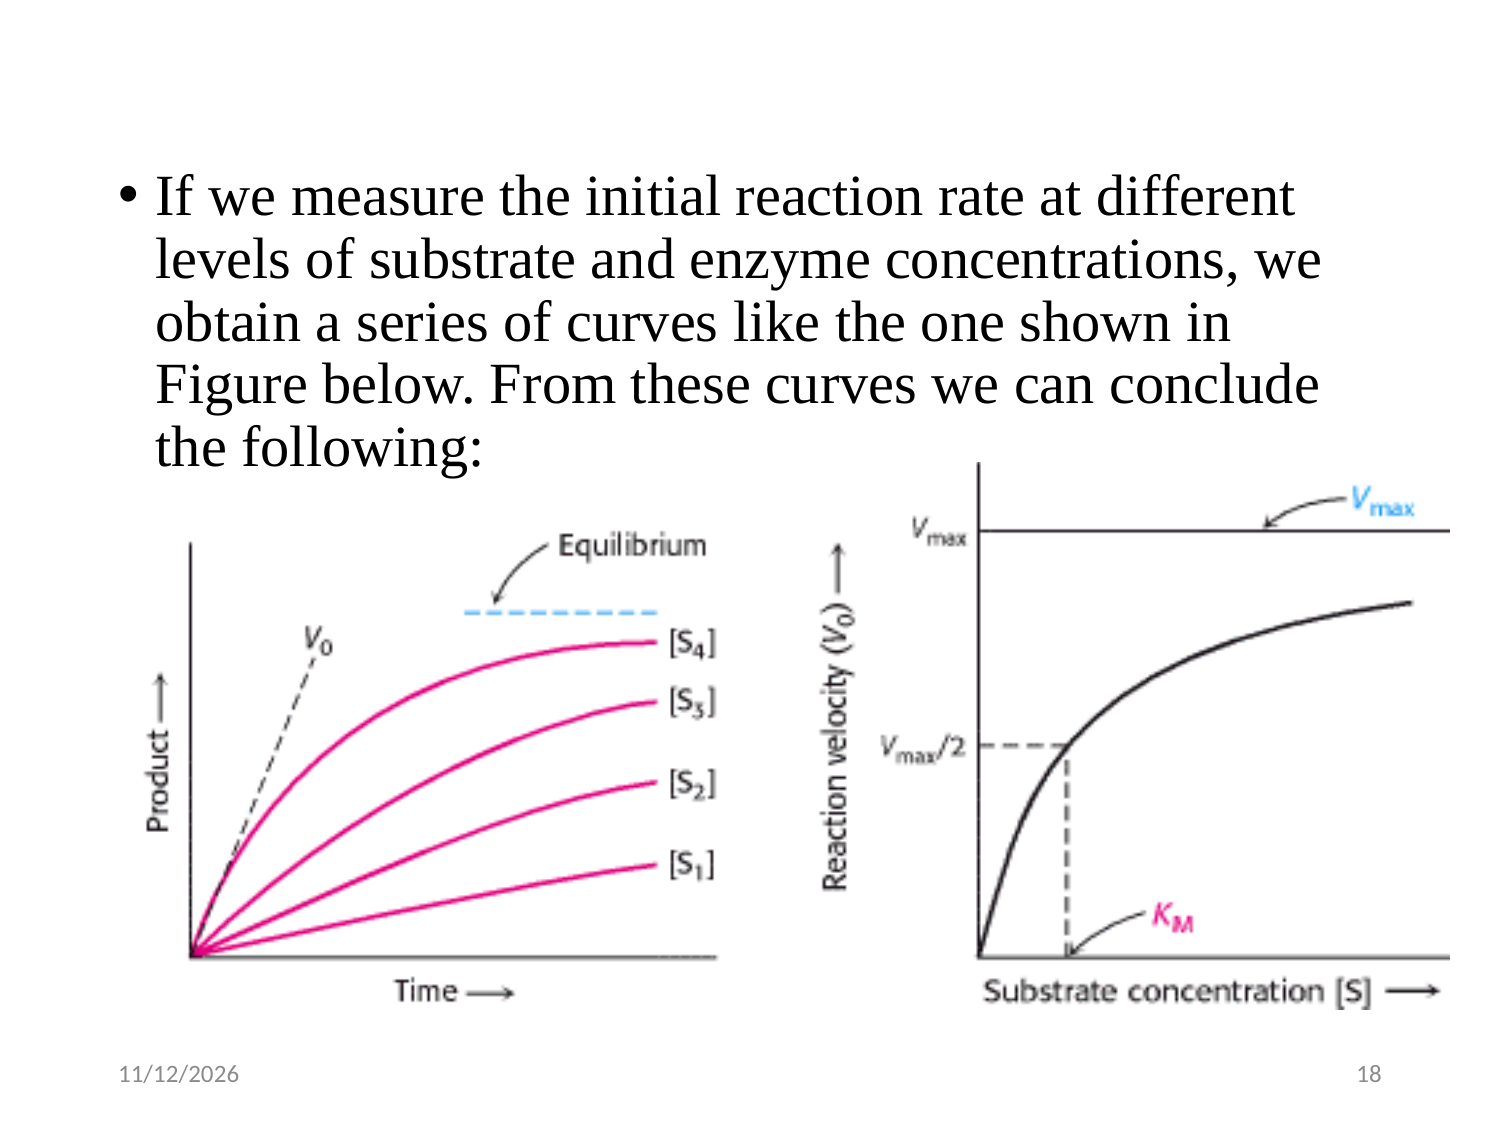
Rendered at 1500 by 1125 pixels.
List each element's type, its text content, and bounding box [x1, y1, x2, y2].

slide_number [103, 1042, 441, 1103]
picture [812, 462, 1450, 1010]
list If we measure the initial reaction rate at different levels of substrate and enzyme concentrations, we obtain a series of curves like the one shown in Figure below. From these curves we can conclude the following: [103, 67, 1397, 1062]
slide_number 18 [1059, 1042, 1397, 1103]
picture [137, 524, 722, 1013]
